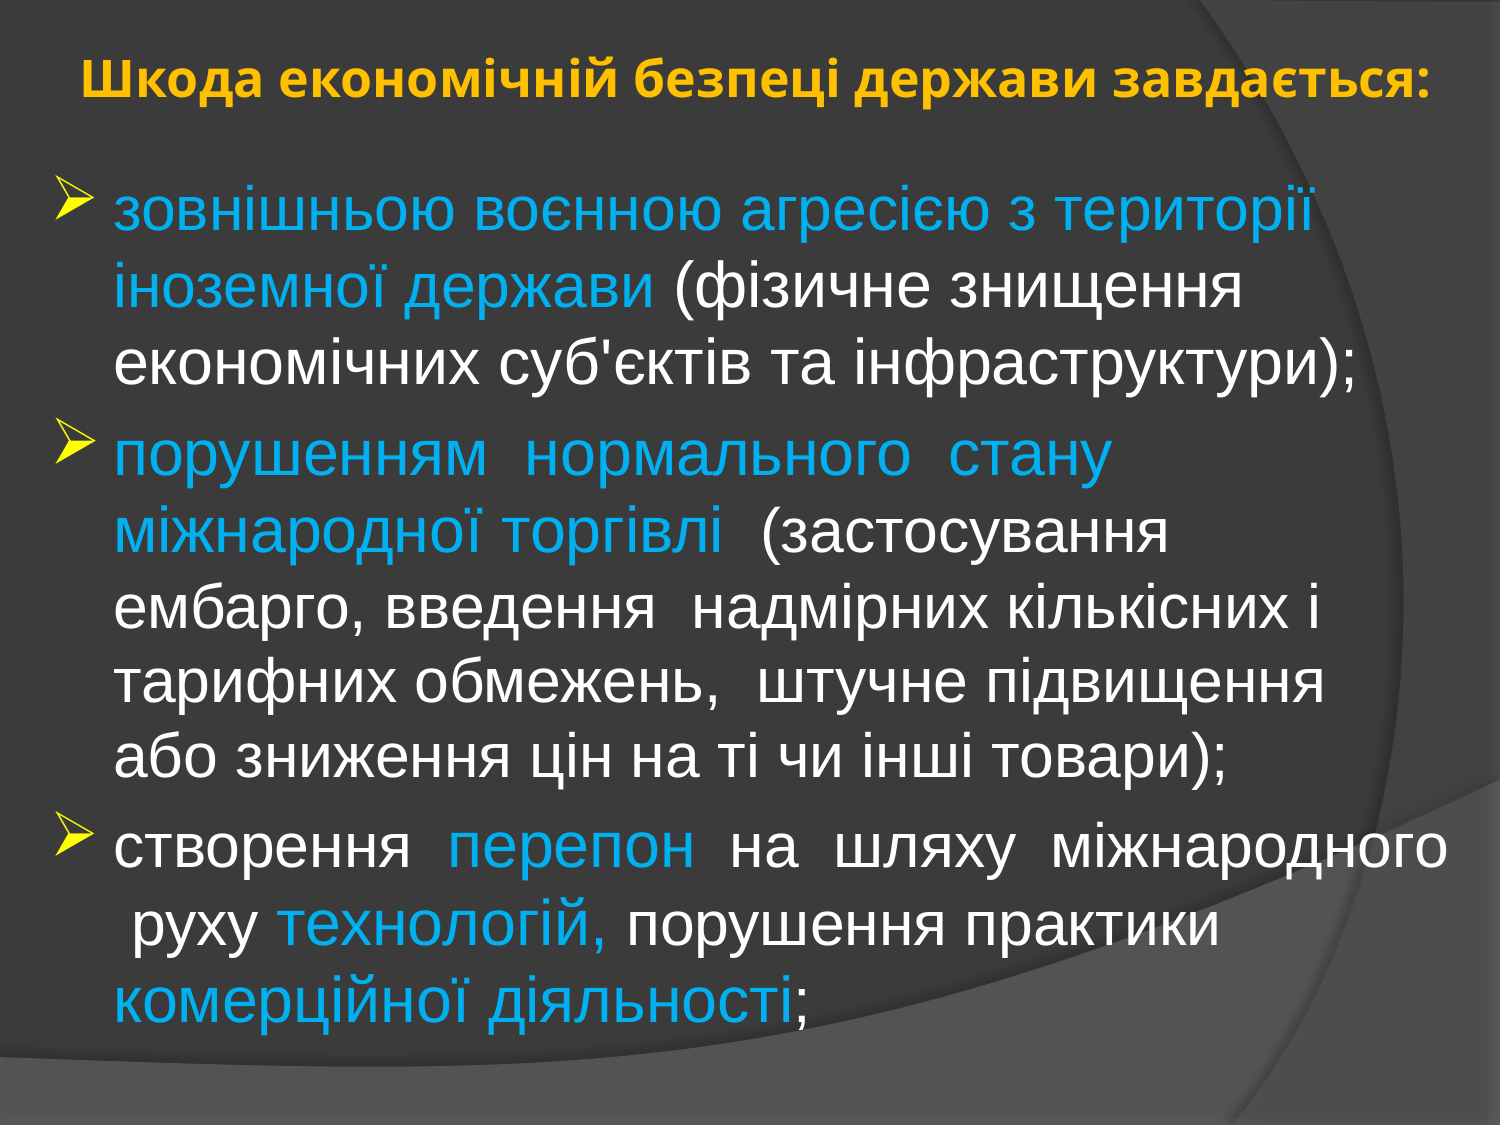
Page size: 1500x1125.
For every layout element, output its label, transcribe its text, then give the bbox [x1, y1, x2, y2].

title Шкода економічній безпеці держави завдається: [64, 19, 1449, 135]
list зовнішньою воєнною агресією з території іноземної держави (фізичне знищення економічних суб'єктів та інфраструктури); порушенням нормального стану міжнародної торгівлі (застосування ембарго, введення надмірних кількісних і тарифних обмежень, штучне підвищення або зниження цін на ті чи інші товари); створення перепон на шляху міжнародного руху технологій, порушення практики комерційної діяльності; [29, 160, 1471, 1094]
